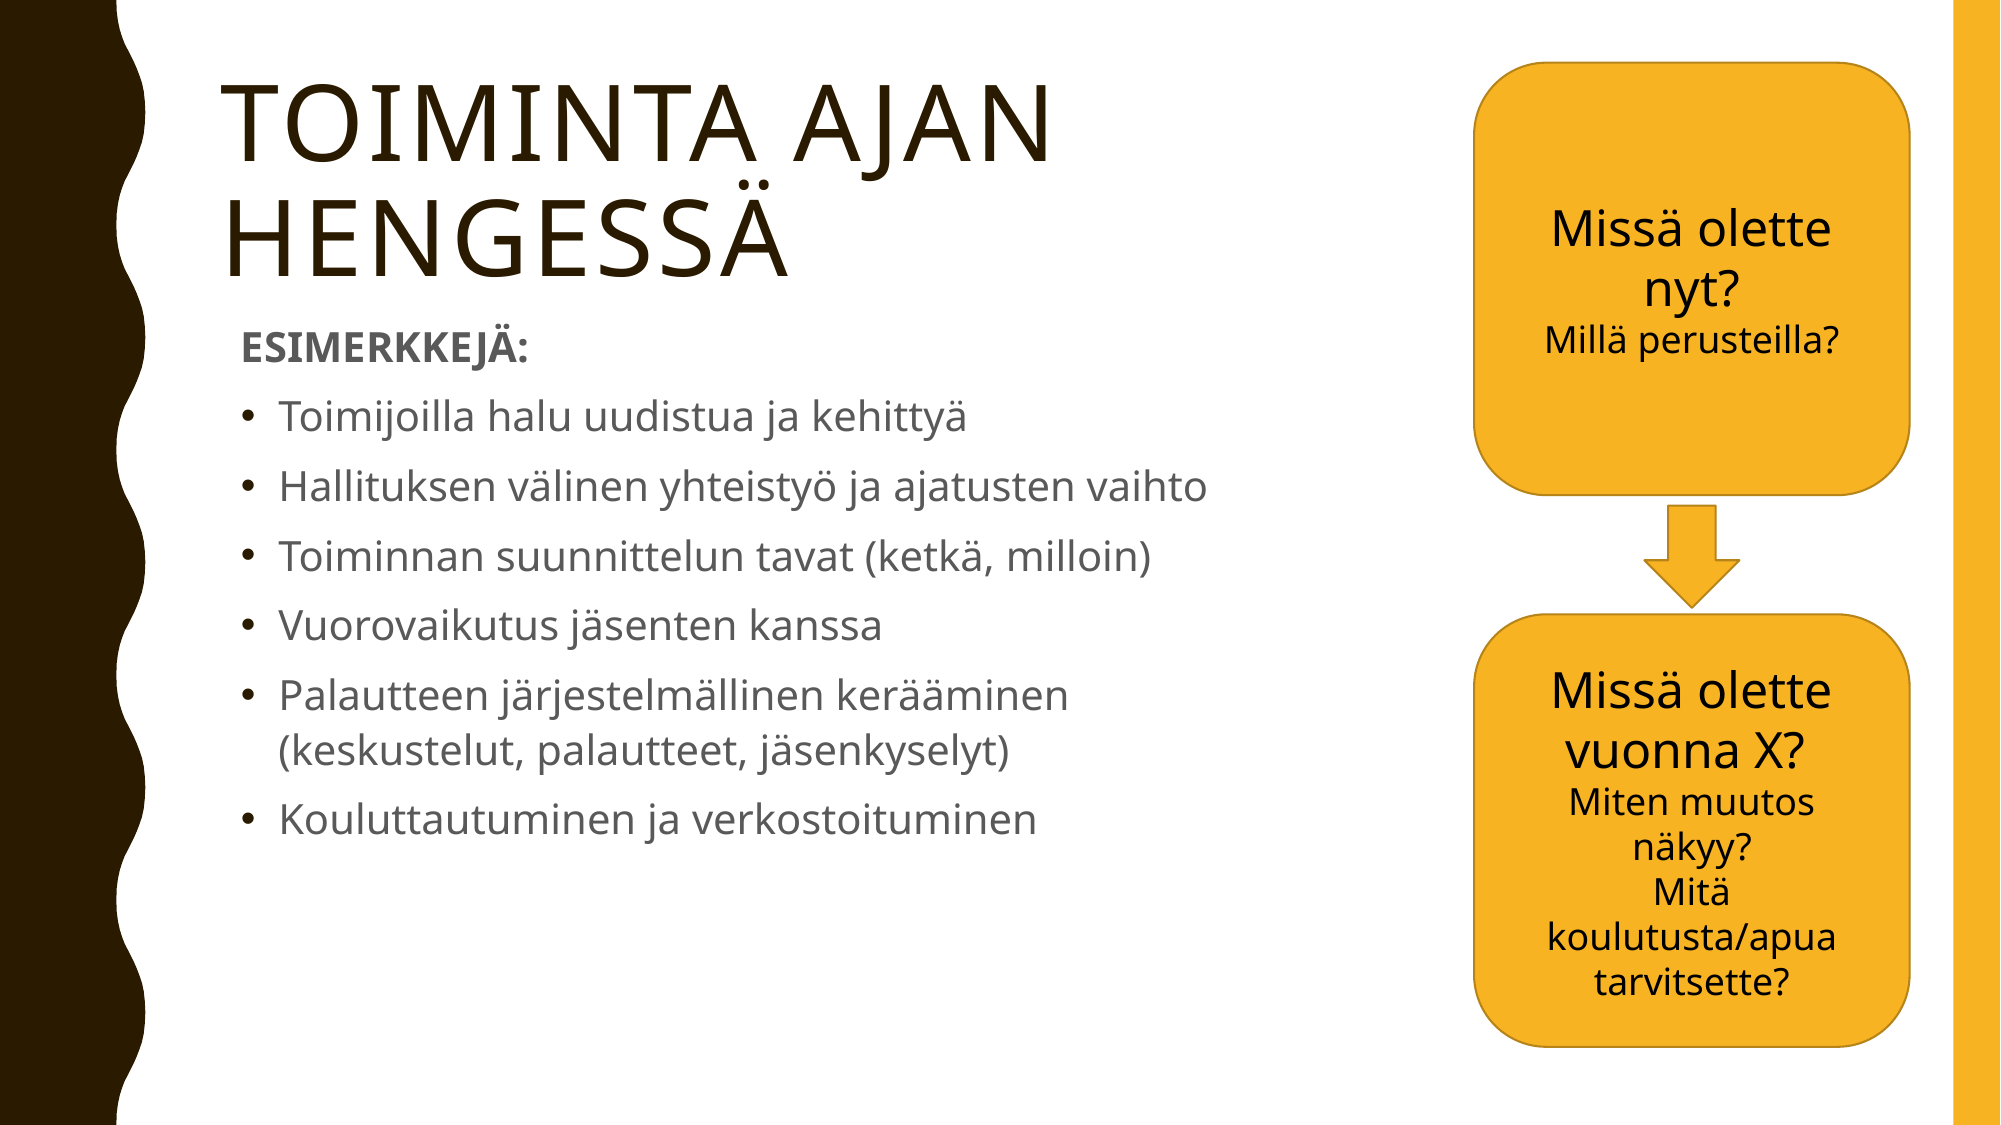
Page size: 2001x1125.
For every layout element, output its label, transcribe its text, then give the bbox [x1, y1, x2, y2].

list ESIMERKKEJÄ: Toimijoilla halu uudistua ja kehittyä Hallituksen välinen yhteistyö ja ajatusten vaihto Toiminnan suunnittelun tavat (ketkä, milloin) Vuorovaikutus jäsenten kanssa Palautteen järjestelmällinen kerääminen (keskustelut, palautteet, jäsenkyselyt) Kouluttautuminen ja verkostoituminen [225, 308, 1379, 1063]
text_box Missä olette vuonna X? Miten muutos näkyy? Mitä koulutusta/apua tarvitsette? [1473, 613, 1911, 1048]
title TOIMINTA AJAN HENGESSÄ [205, 62, 1421, 375]
text_box Missä olette nyt? Millä perusteilla? [1473, 61, 1911, 497]
text_box [1643, 504, 1741, 609]
